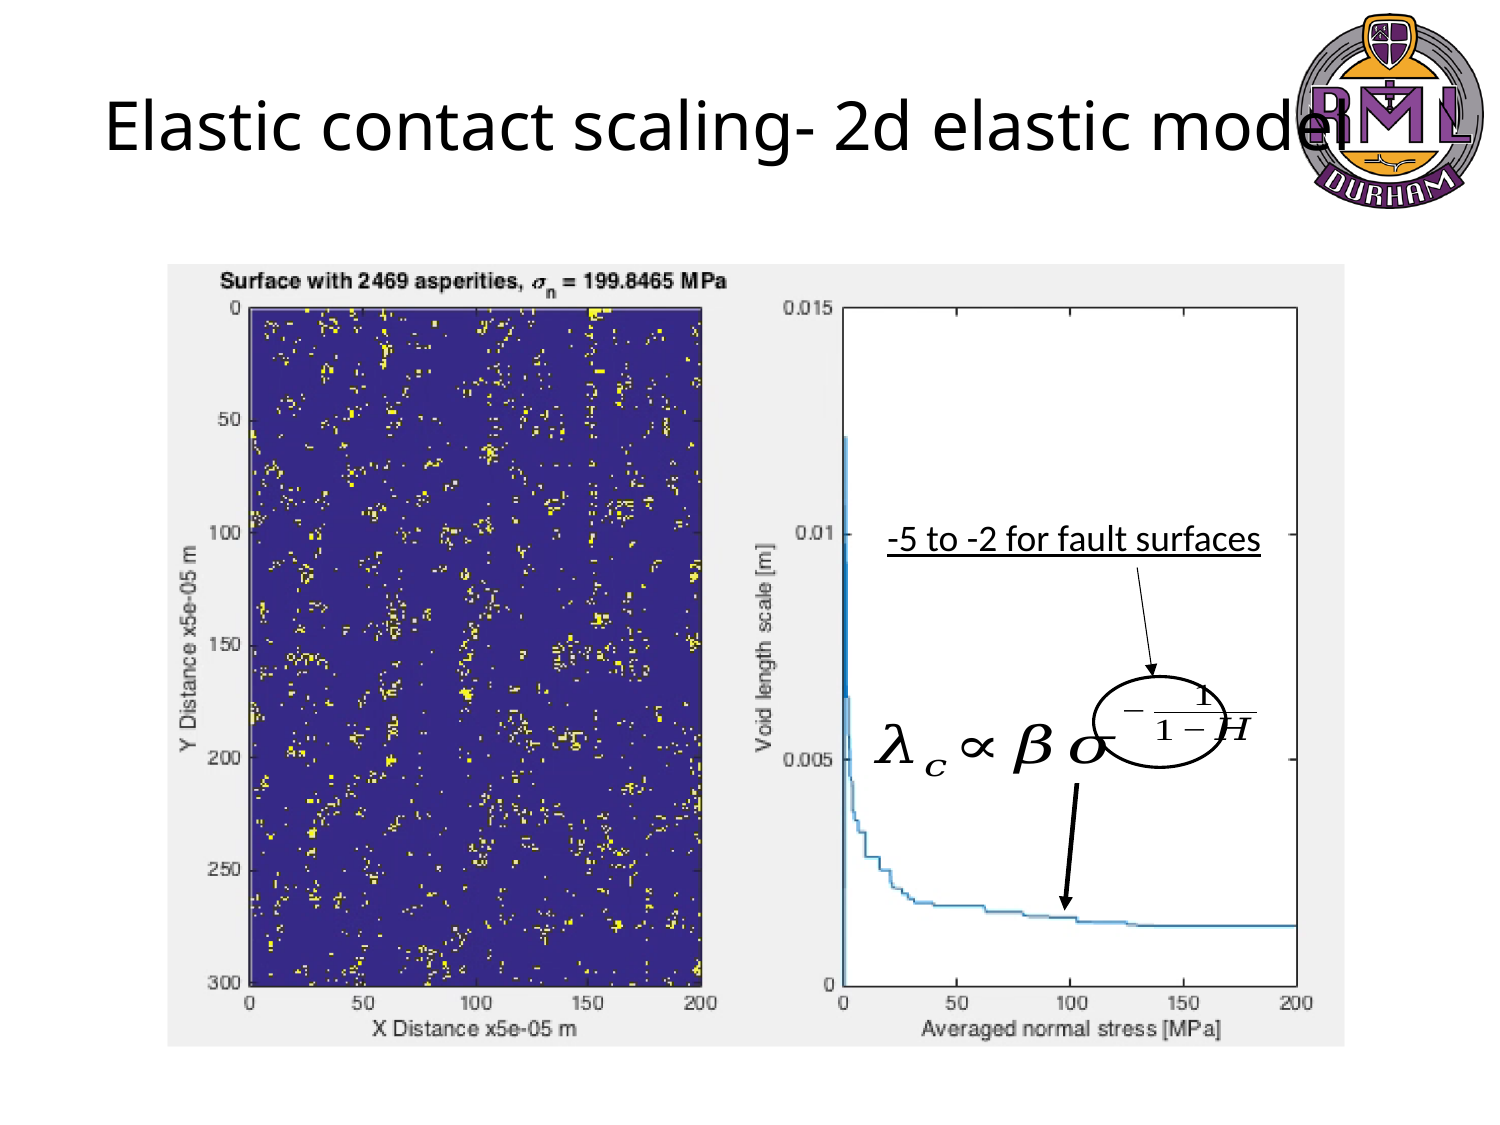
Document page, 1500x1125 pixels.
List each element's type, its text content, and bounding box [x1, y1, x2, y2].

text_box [1064, 782, 1078, 911]
picture [155, 261, 1371, 1061]
picture [1295, 13, 1484, 209]
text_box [1137, 567, 1153, 677]
title Elastic contact scaling- 2d elastic model [88, 47, 1382, 211]
